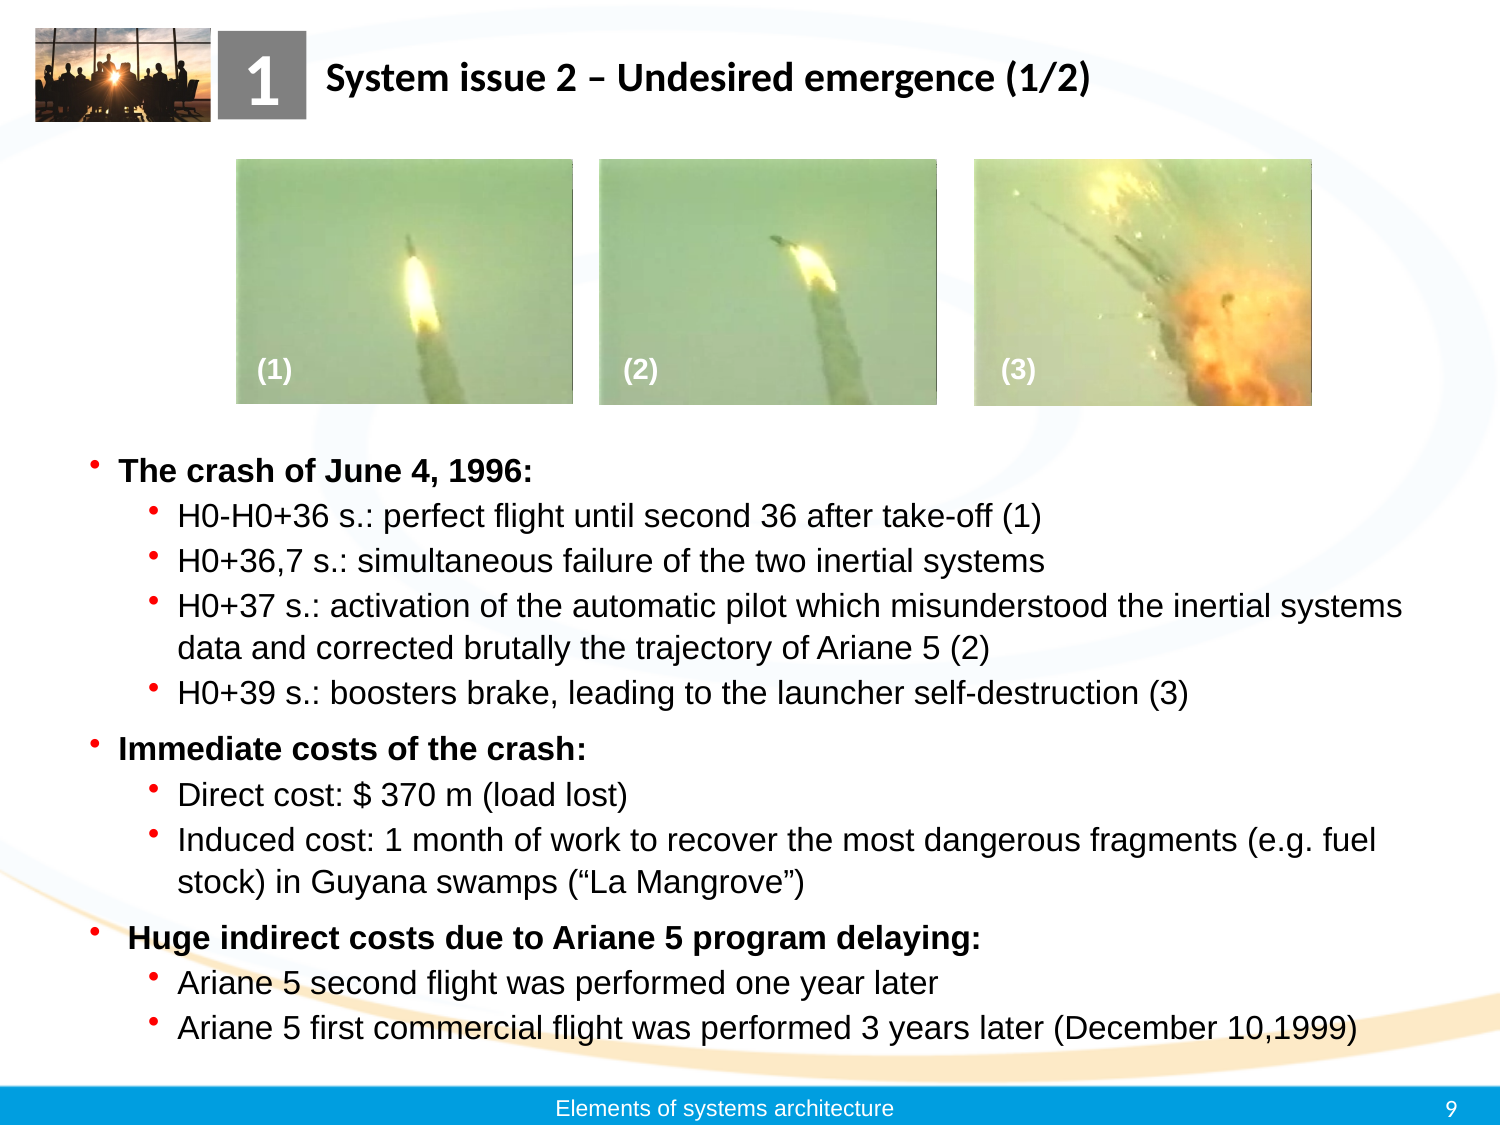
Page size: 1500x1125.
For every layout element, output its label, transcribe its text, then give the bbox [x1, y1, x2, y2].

picture [35, 28, 211, 122]
picture [974, 159, 1313, 406]
list 1 [217, 30, 307, 120]
picture [236, 159, 573, 404]
title System issue 2 – Undesired emergence (1/2) [310, 30, 1483, 120]
text_box The crash of June 4, 1996: H0-H0+36 s.: perfect flight until second 36 after take-off (1) H0+36,7 s.: simultaneous failure of the two inertial systems H0+37 s.: activation of the automatic pilot which misunderstood the inertial systems data and corrected brutally the trajectory of Ariane 5 (2) H0+39 s.: boosters brake, leading to the launcher self-destruction (3) Immediate costs of the crash: Direct cost: $ 370 m (load lost) Induced cost: 1 month of work to recover the most dangerous fragments (e.g. fuel stock) in Guyana swamps (“La Mangrove”) Huge indirect costs due to Ariane 5 program delaying: Ariane 5 second flight was performed one year later Ariane 5 first commercial flight was performed 3 years later (December 10,1999) [74, 439, 1445, 1045]
picture [599, 159, 938, 406]
text_box Elements of systems architecture [448, 1086, 1002, 1125]
